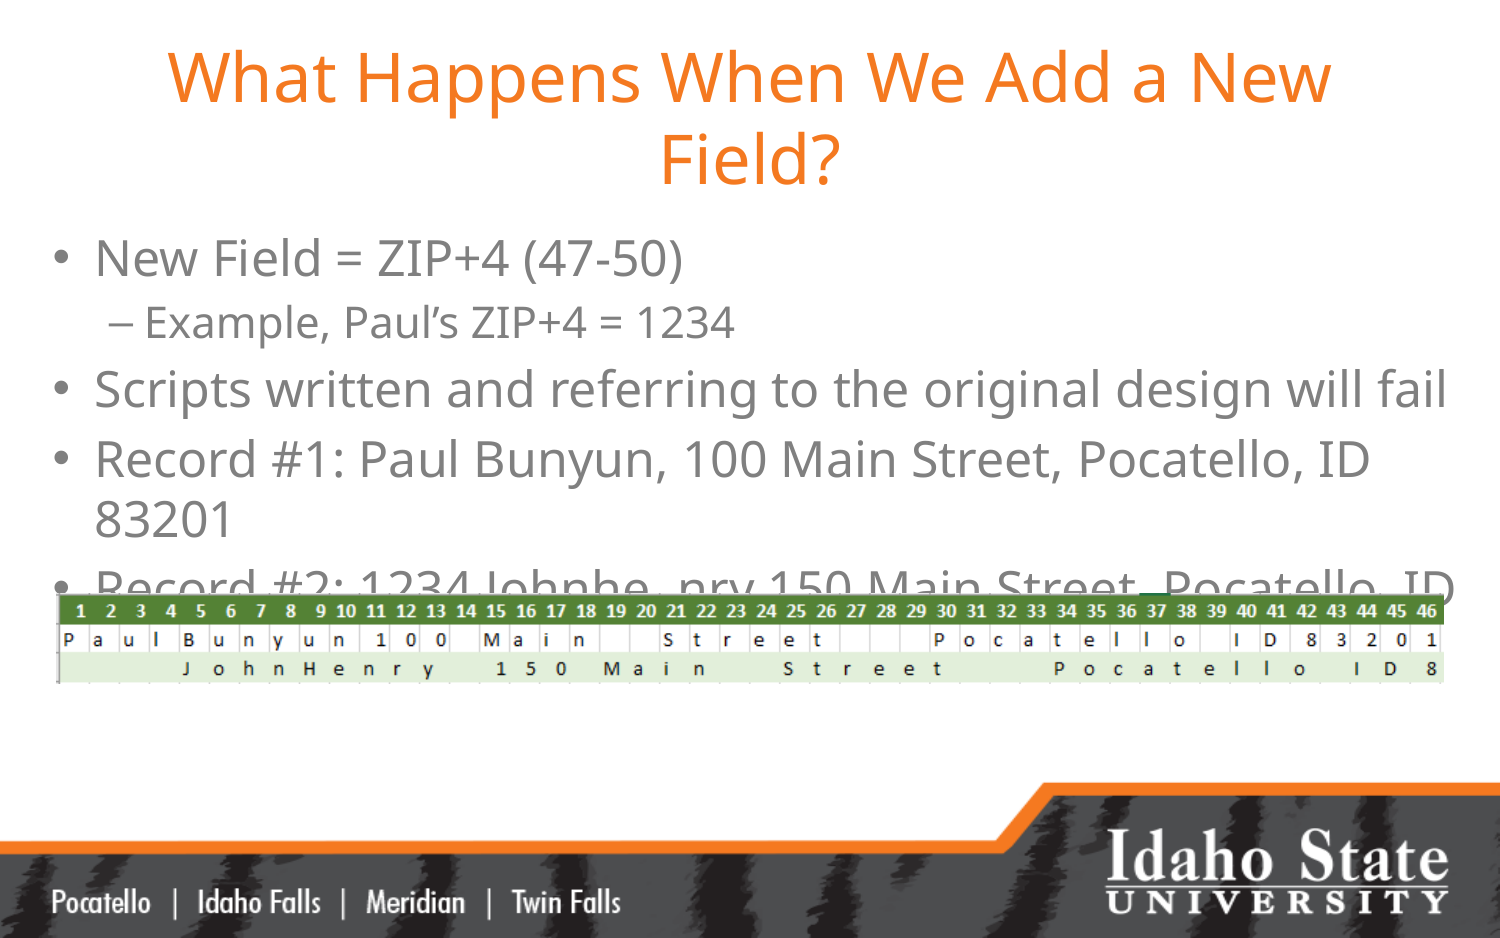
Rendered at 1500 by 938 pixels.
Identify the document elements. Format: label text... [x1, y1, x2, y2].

list New Field = ZIP+4 (47-50) Example, Paul’s ZIP+4 = 1234 Scripts written and referring to the original design will fail Record #1: Paul Bunyun, 100 Main Street, Pocatello, ID 83201 Record #2: 1234 Johnhe, nry 150 Main Street, Pocatello, ID 8 [37, 218, 1476, 838]
picture [0, 0, 1500, 938]
title What Happens When We Add a New Field? [74, 37, 1426, 195]
